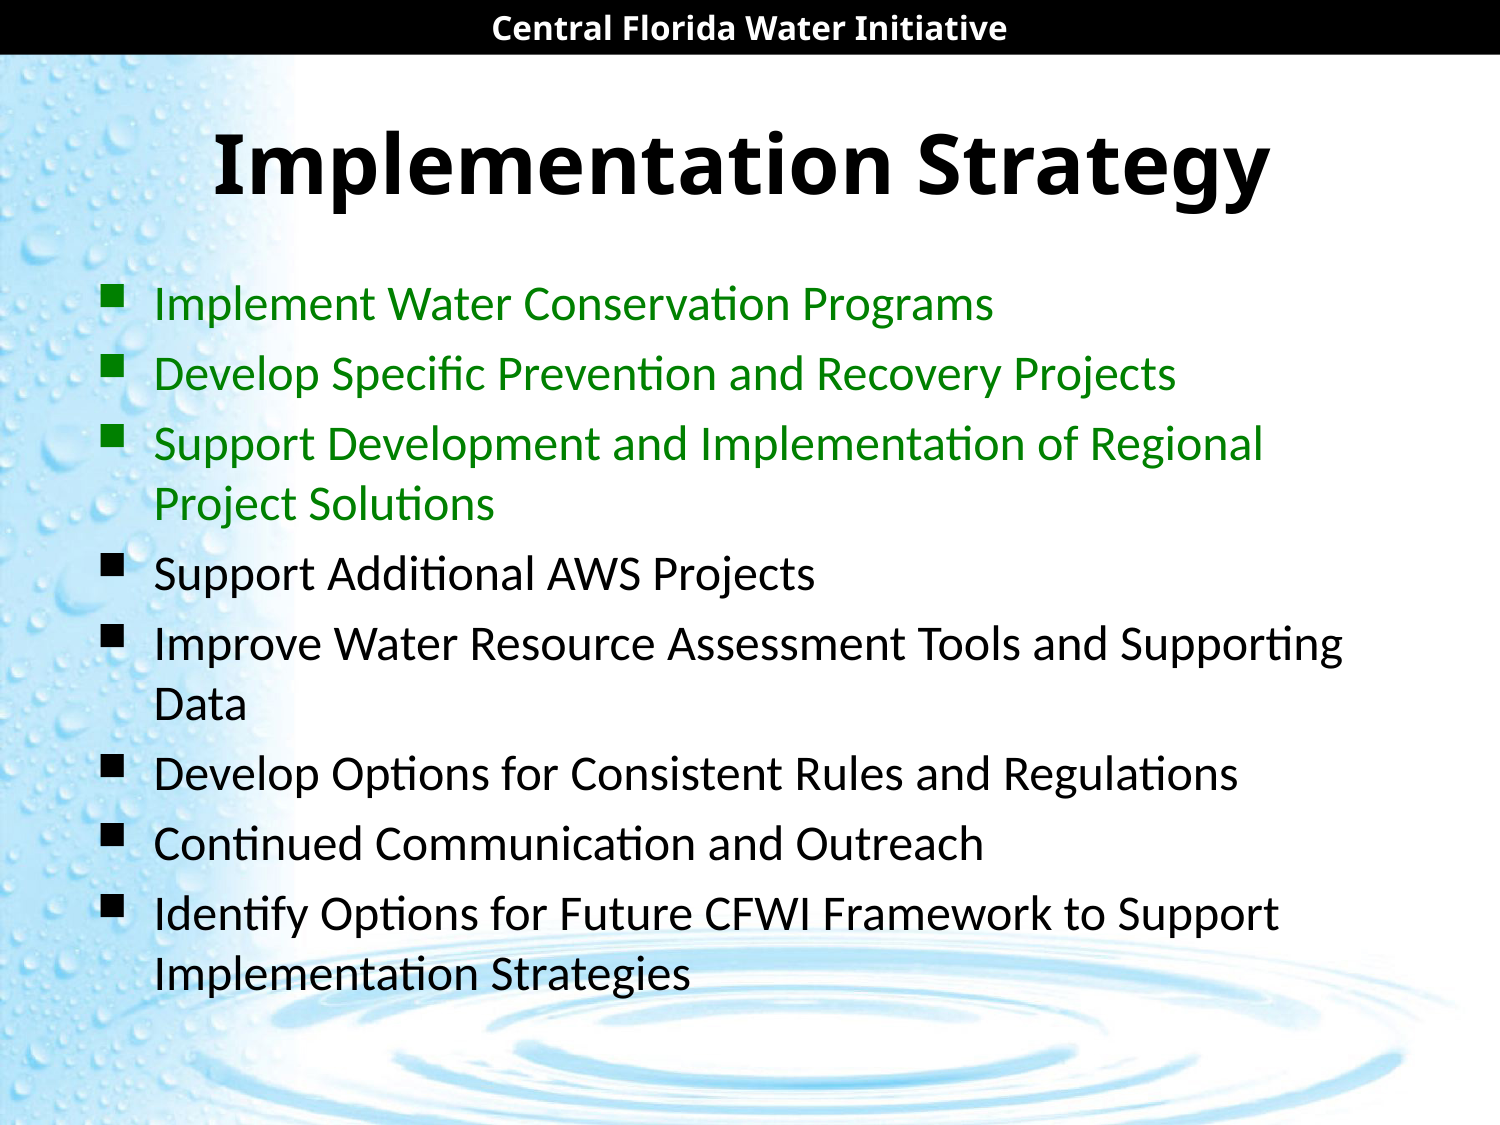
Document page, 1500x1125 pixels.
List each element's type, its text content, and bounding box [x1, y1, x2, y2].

picture [0, 55, 1500, 1125]
list Implement Water Conservation Programs Develop Specific Prevention and Recovery Projects Support Development and Implementation of Regional Project Solutions Support Additional AWS Projects Improve Water Resource Assessment Tools and Supporting Data Develop Options for Consistent Rules and Regulations Continued Communication and Outreach Identify Options for Future CFWI Framework to Support Implementation Strategies [81, 263, 1384, 1053]
text_box technical aspects of the CFWI Implementation Plan [473, 0, 1026, 23]
title Implementation Strategy [61, 59, 1425, 263]
